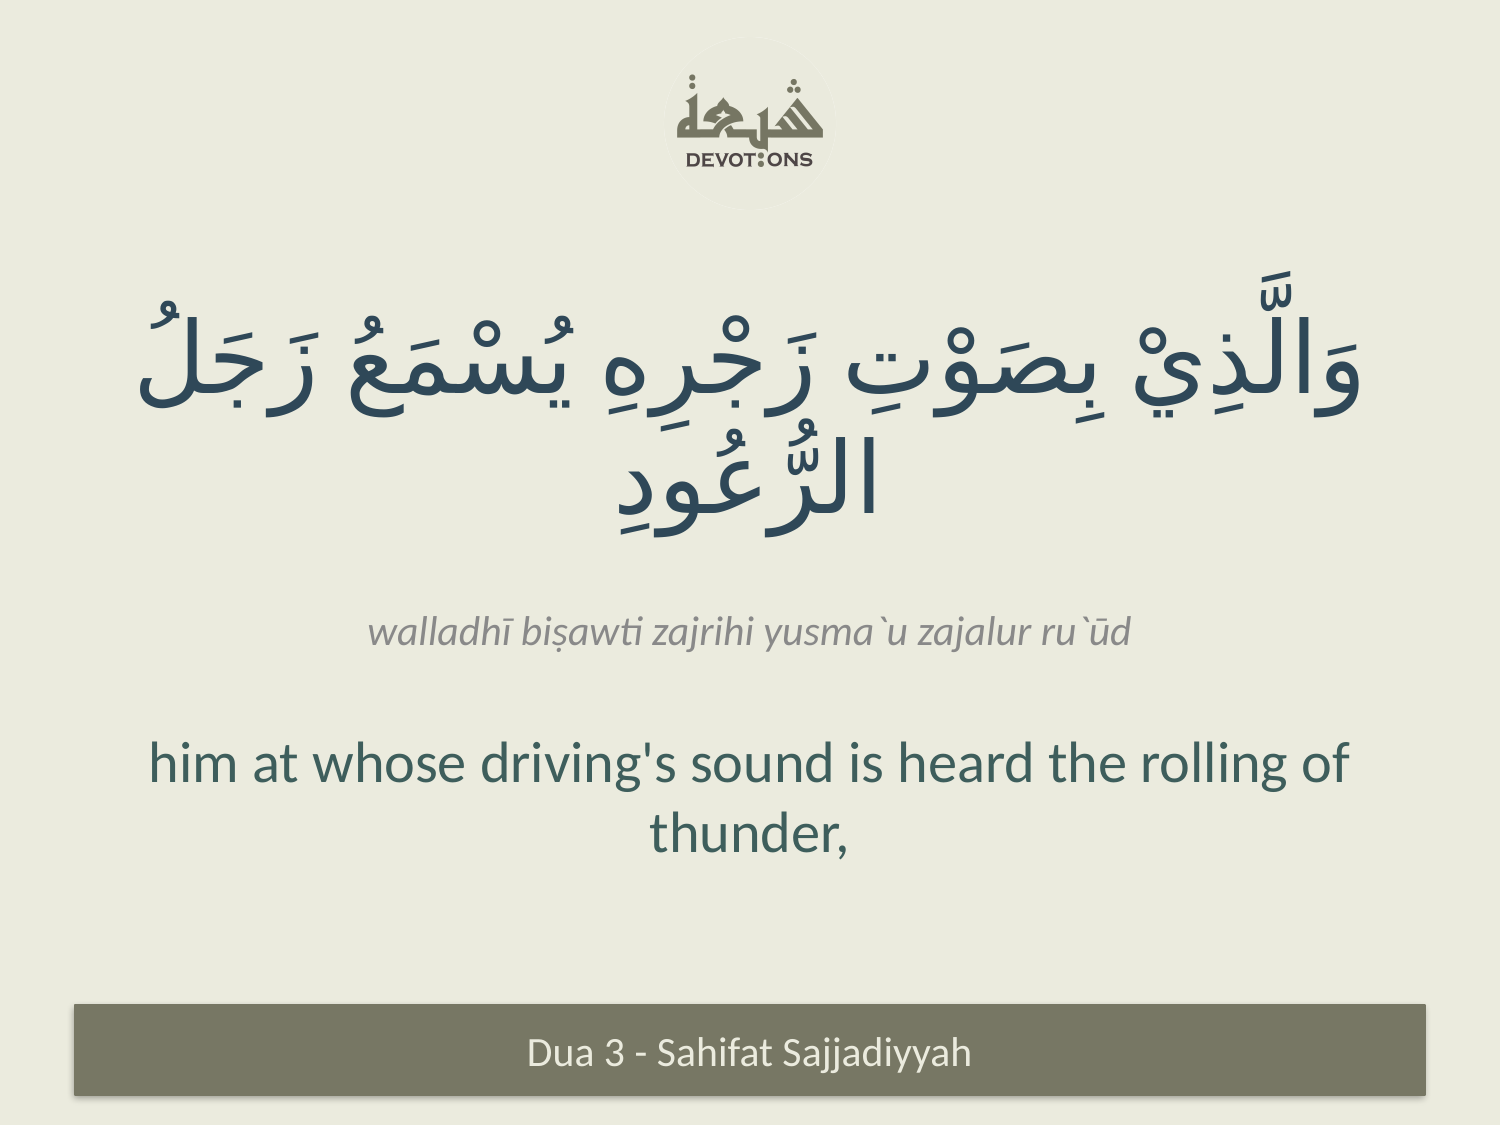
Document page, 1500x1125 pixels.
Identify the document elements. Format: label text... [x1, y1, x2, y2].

text_box [74, 1004, 1426, 1096]
text_box وَالَّذِيْ بِصَوْتِ زَجْرِهِ يُسْمَعُ زَجَلُ الرُّعُودِ walladhī biṣawti zajrihi yusma`u zajalur ru`ūd him at whose driving's sound is heard the rolling of thunder, [74, 286, 1425, 871]
text_box Dua 3 - Sahifat Sajjadiyyah [512, 1017, 988, 1083]
picture [656, 29, 844, 218]
